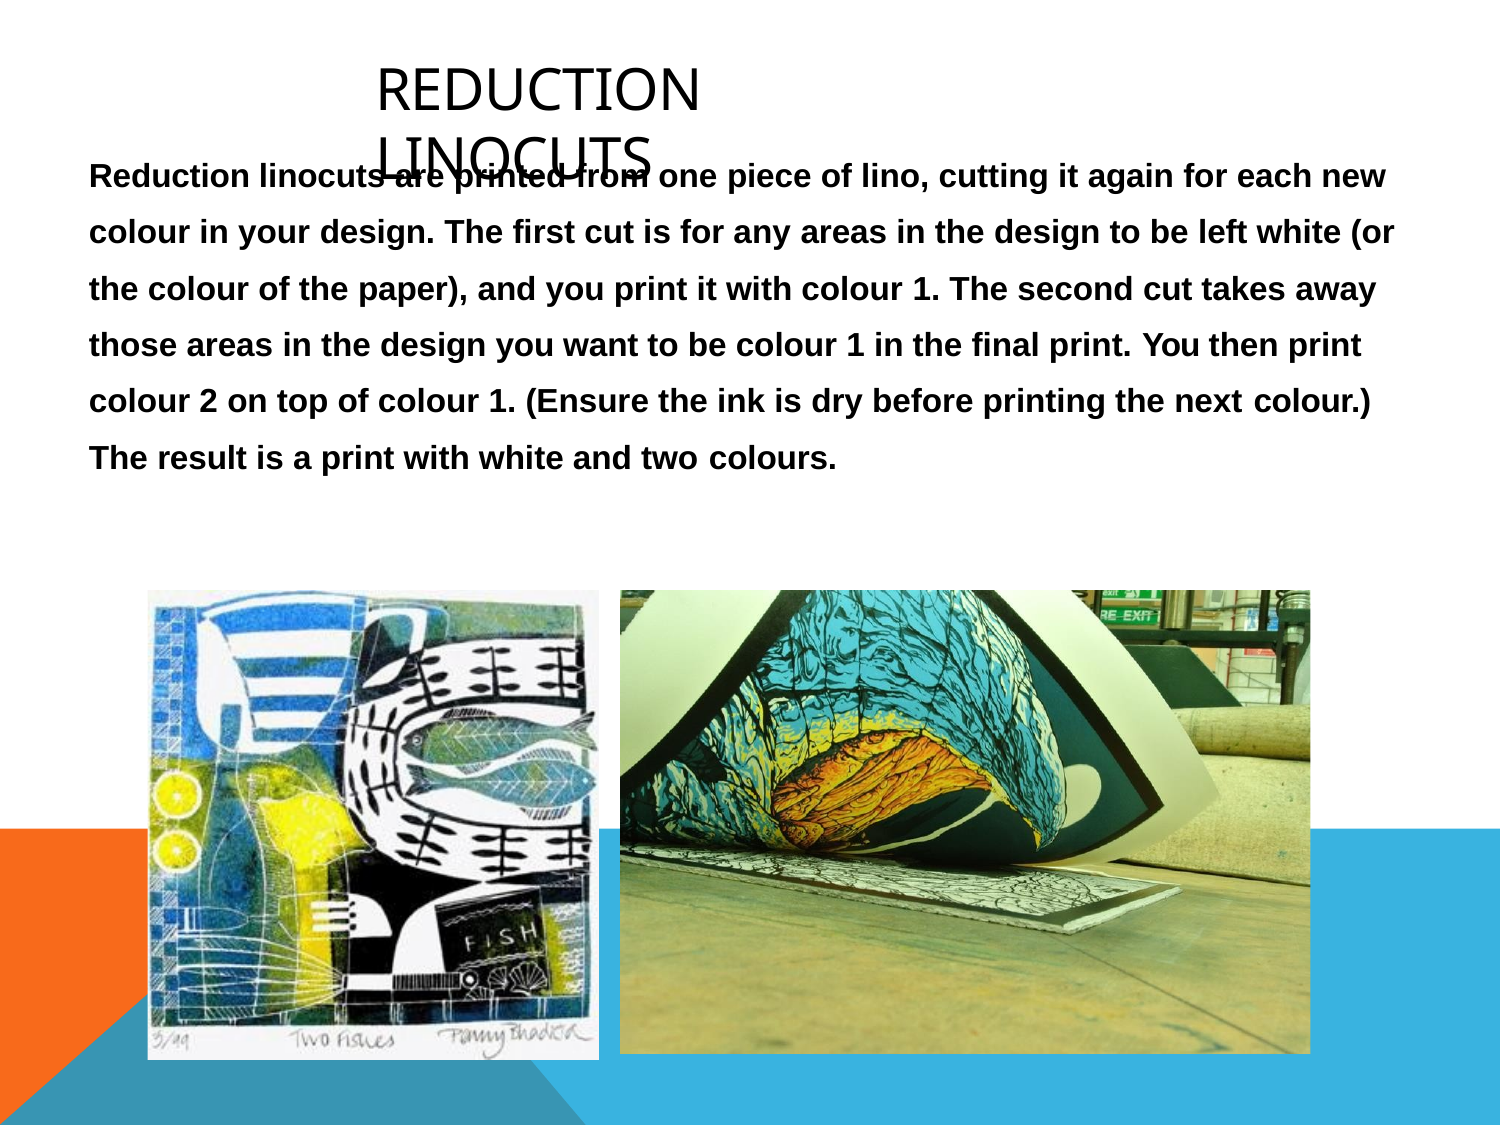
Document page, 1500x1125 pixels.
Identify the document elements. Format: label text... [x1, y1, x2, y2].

title REDUCTION LINOCUTS [373, 49, 939, 136]
text_box [620, 590, 1311, 1054]
text_box Reduction linocuts are printed from one piece of lino, cutting it again for each new colour in your design. The first cut is for any areas in the design to be left white (or the colour of the paper), and you print it with colour 1. The second cut takes away those areas in the design you want to be colour 1 in the final print. You then print colour 2 on top of colour 1. (Ensure the ink is dry before printing the next colour.) The result is a print with white and two colours. [86, 136, 1407, 476]
text_box [147, 590, 599, 1060]
